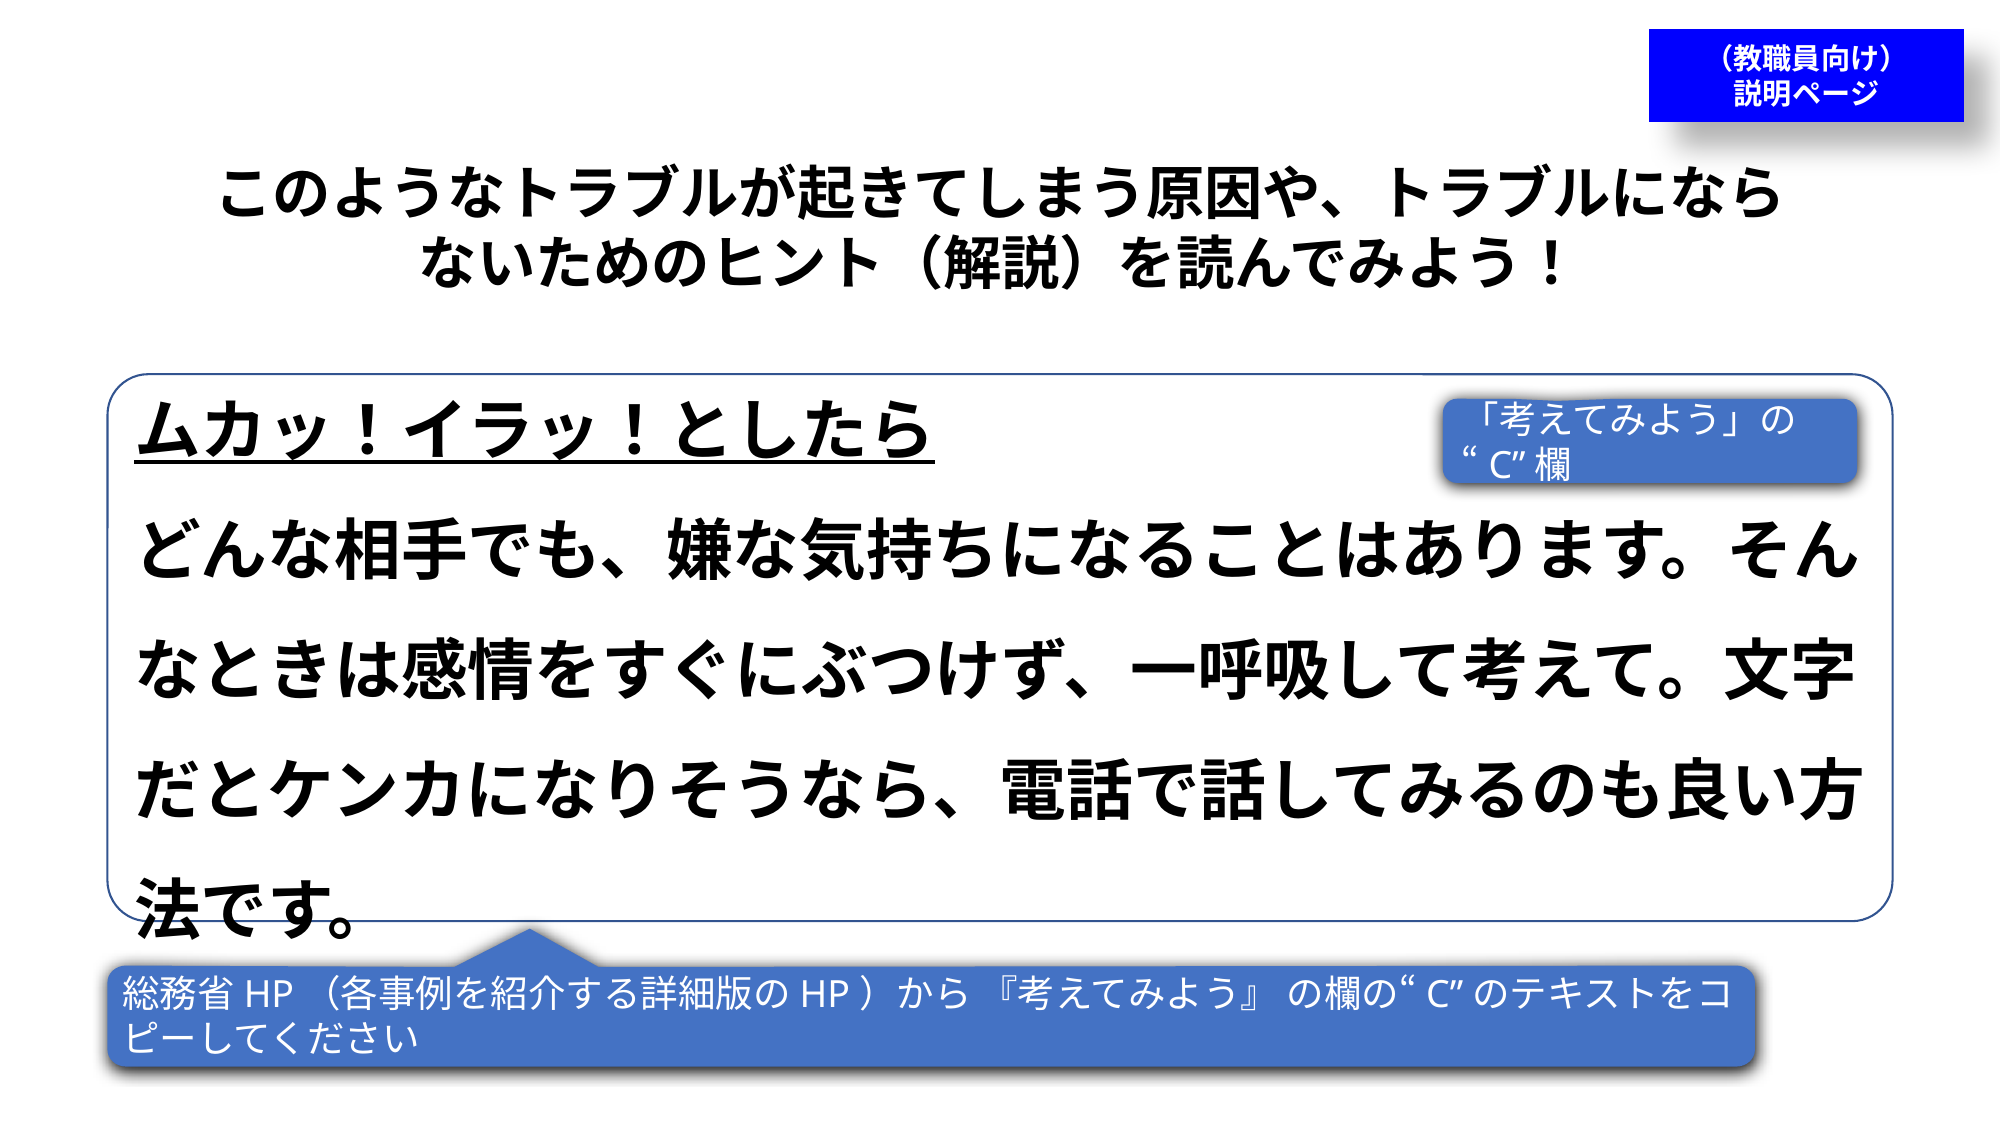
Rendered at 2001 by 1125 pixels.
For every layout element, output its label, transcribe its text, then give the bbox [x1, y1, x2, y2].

text_box （教職員向け） 説明ページ [1649, 29, 1964, 122]
text_box このようなトラブルが起きてしまう原因や、トラブルにならないためのヒント（解説）を読んでみよう！ [189, 148, 1811, 304]
text_box 総務省HP（各事例を紹介する詳細版のHP）から 『考えてみよう』 の欄の“C”のテキストをコピーしてください [106, 927, 1756, 1068]
text_box ムカッ！イラッ！としたら どんな相手でも、嫌な気持ちになることはあります。そんなときは感情をすぐにぶつけず、一呼吸して考えて。文字だとケンカになりそうなら、電話で話してみるのも良い方法です。 [106, 373, 1894, 923]
text_box 「考えてみよう」の“C”欄 [1441, 397, 1859, 484]
